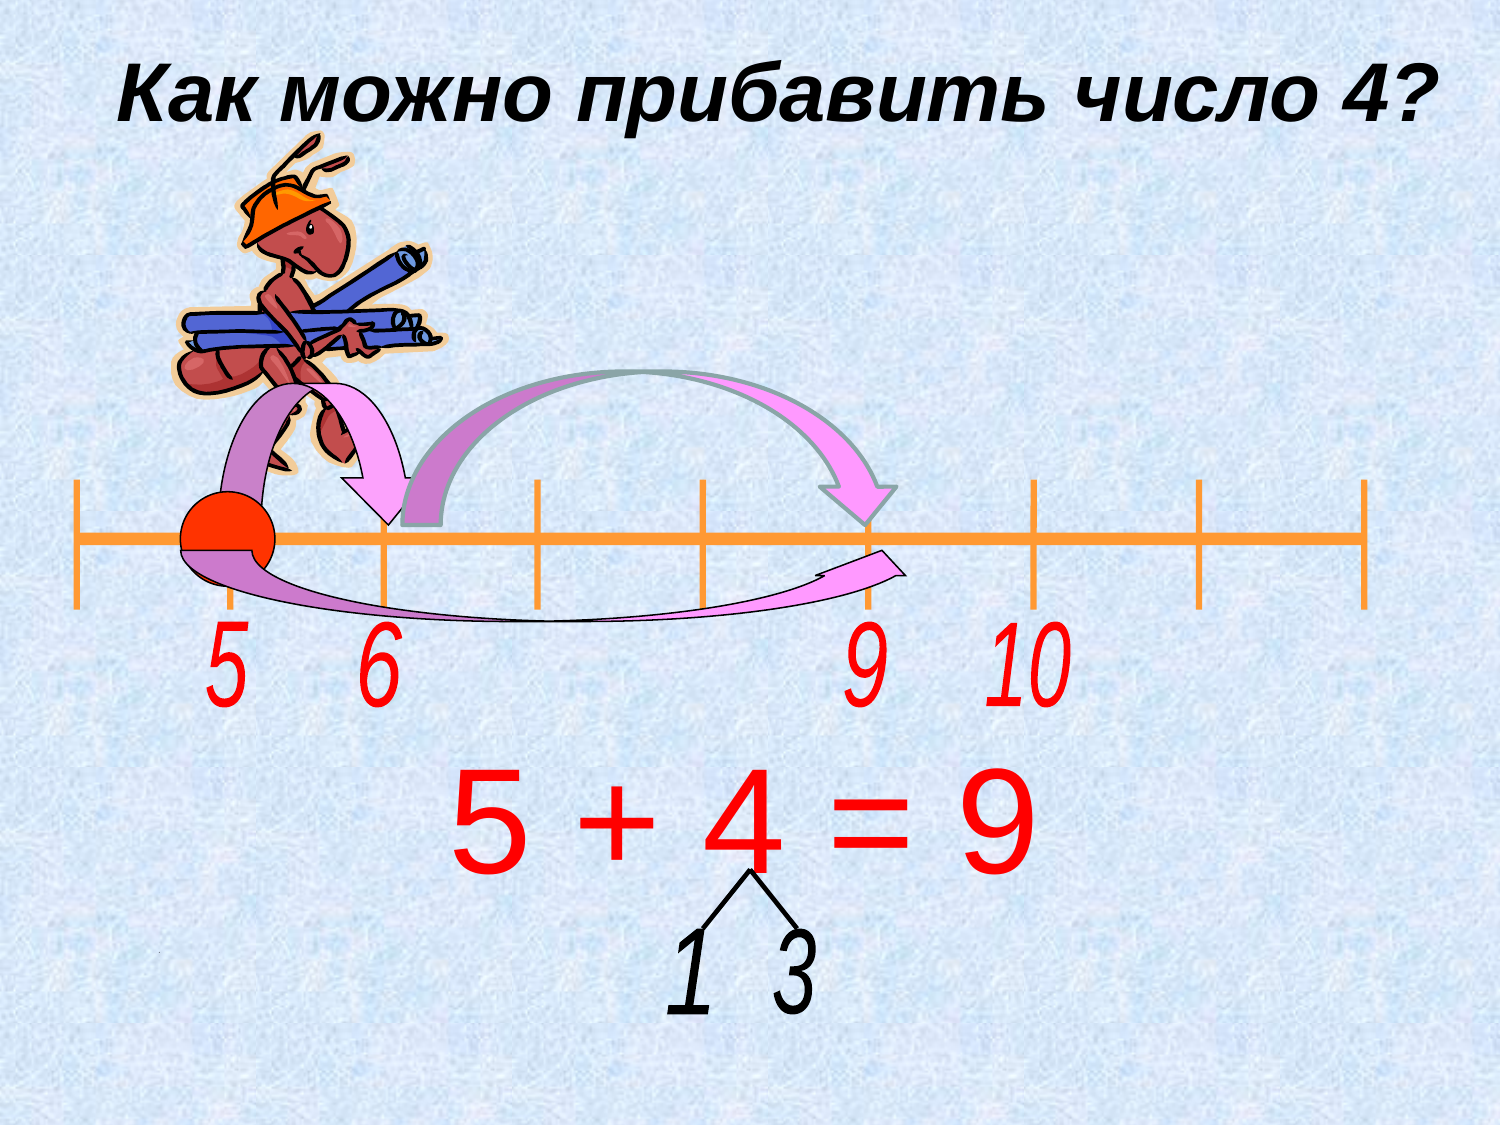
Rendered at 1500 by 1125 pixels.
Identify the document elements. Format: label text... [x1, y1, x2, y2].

picture [0, 0, 1500, 1125]
text_box [459, 369, 899, 528]
text_box [180, 491, 275, 569]
text_box Как можно прибавить число 4? [102, 31, 1457, 146]
text_box 5 + 4 = 9 [433, 716, 1056, 911]
text_box [353, 490, 405, 526]
text_box [190, 568, 222, 586]
text_box [400, 490, 449, 528]
text_box [180, 550, 906, 622]
